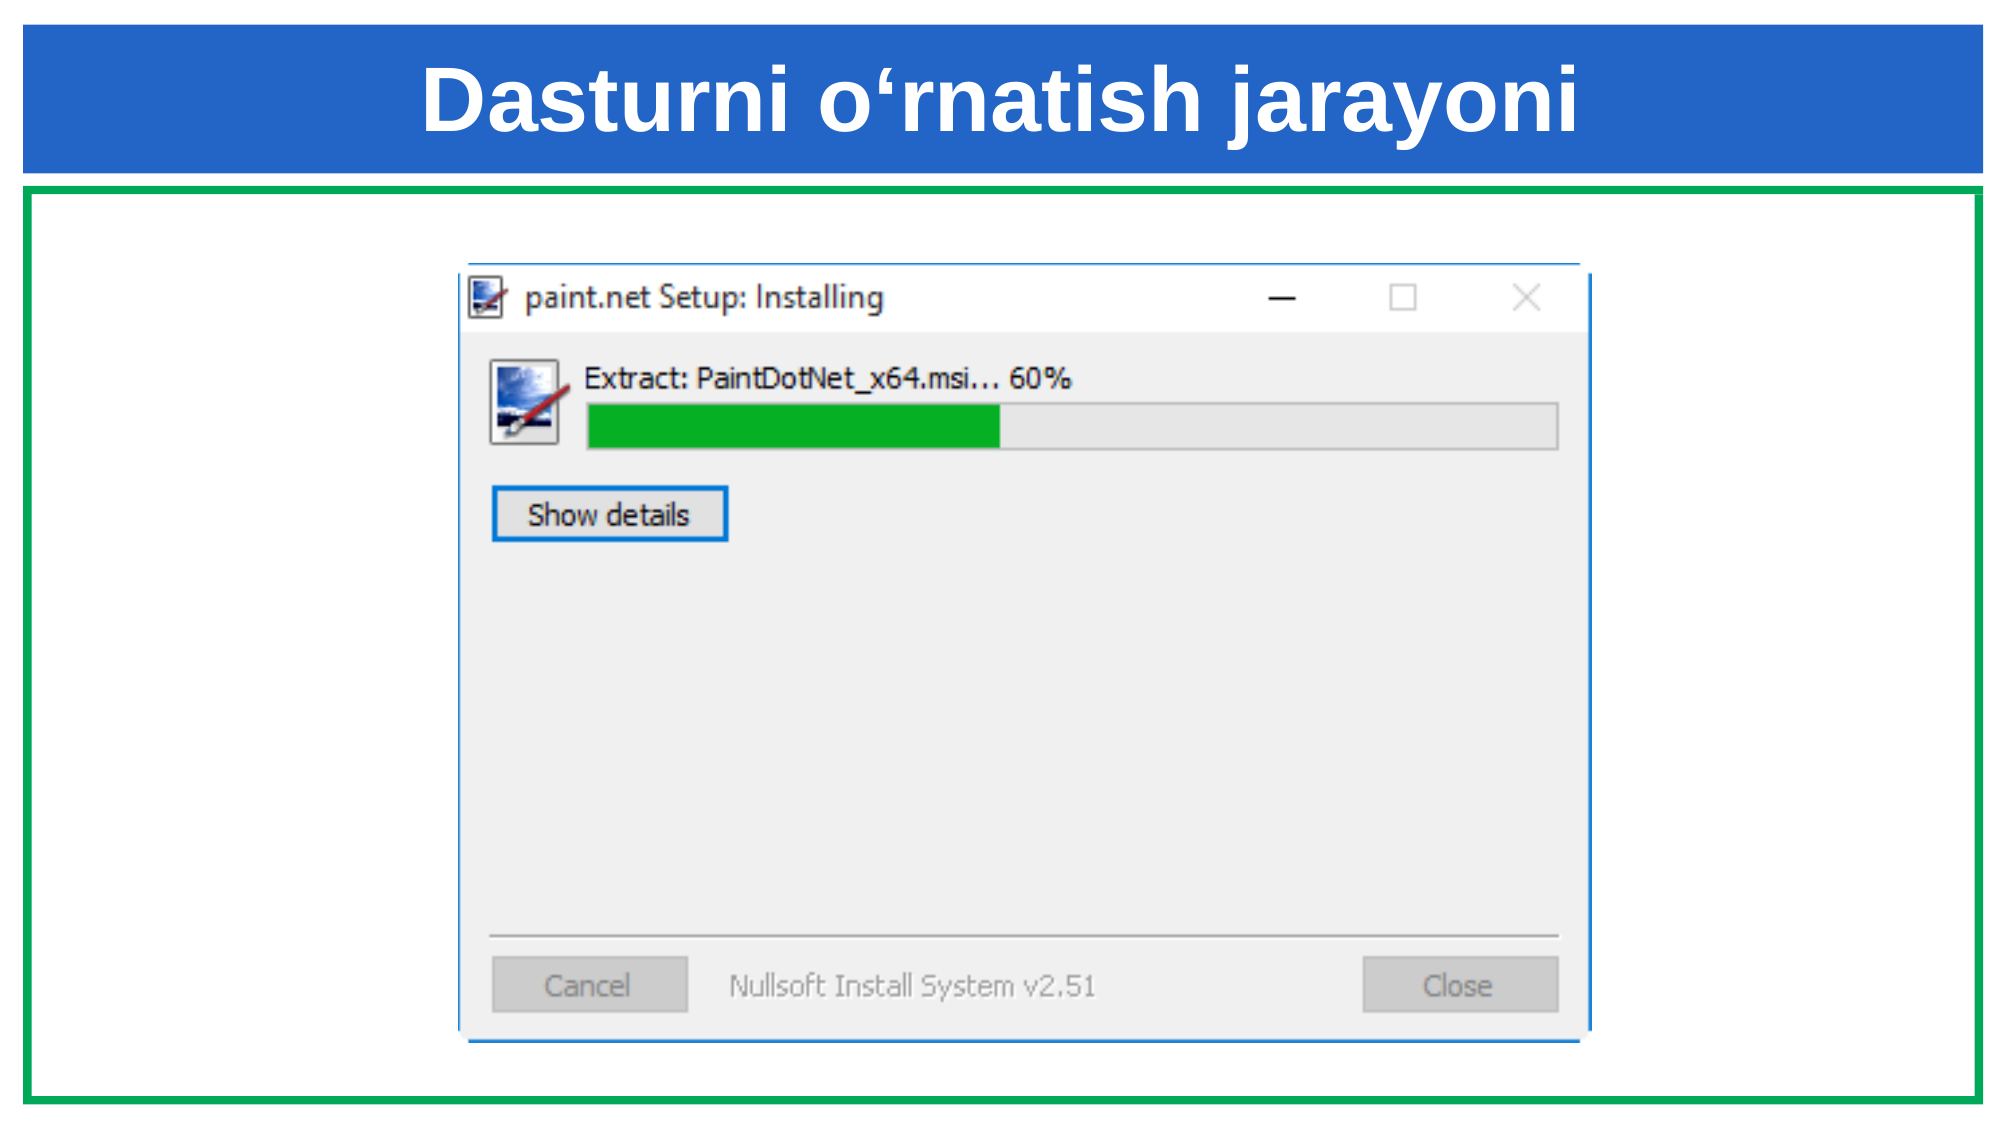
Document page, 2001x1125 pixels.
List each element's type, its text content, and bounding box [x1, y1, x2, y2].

text_box Dasturni o‘rnatish jarayoni [33, 32, 1970, 157]
picture [458, 263, 1593, 1043]
